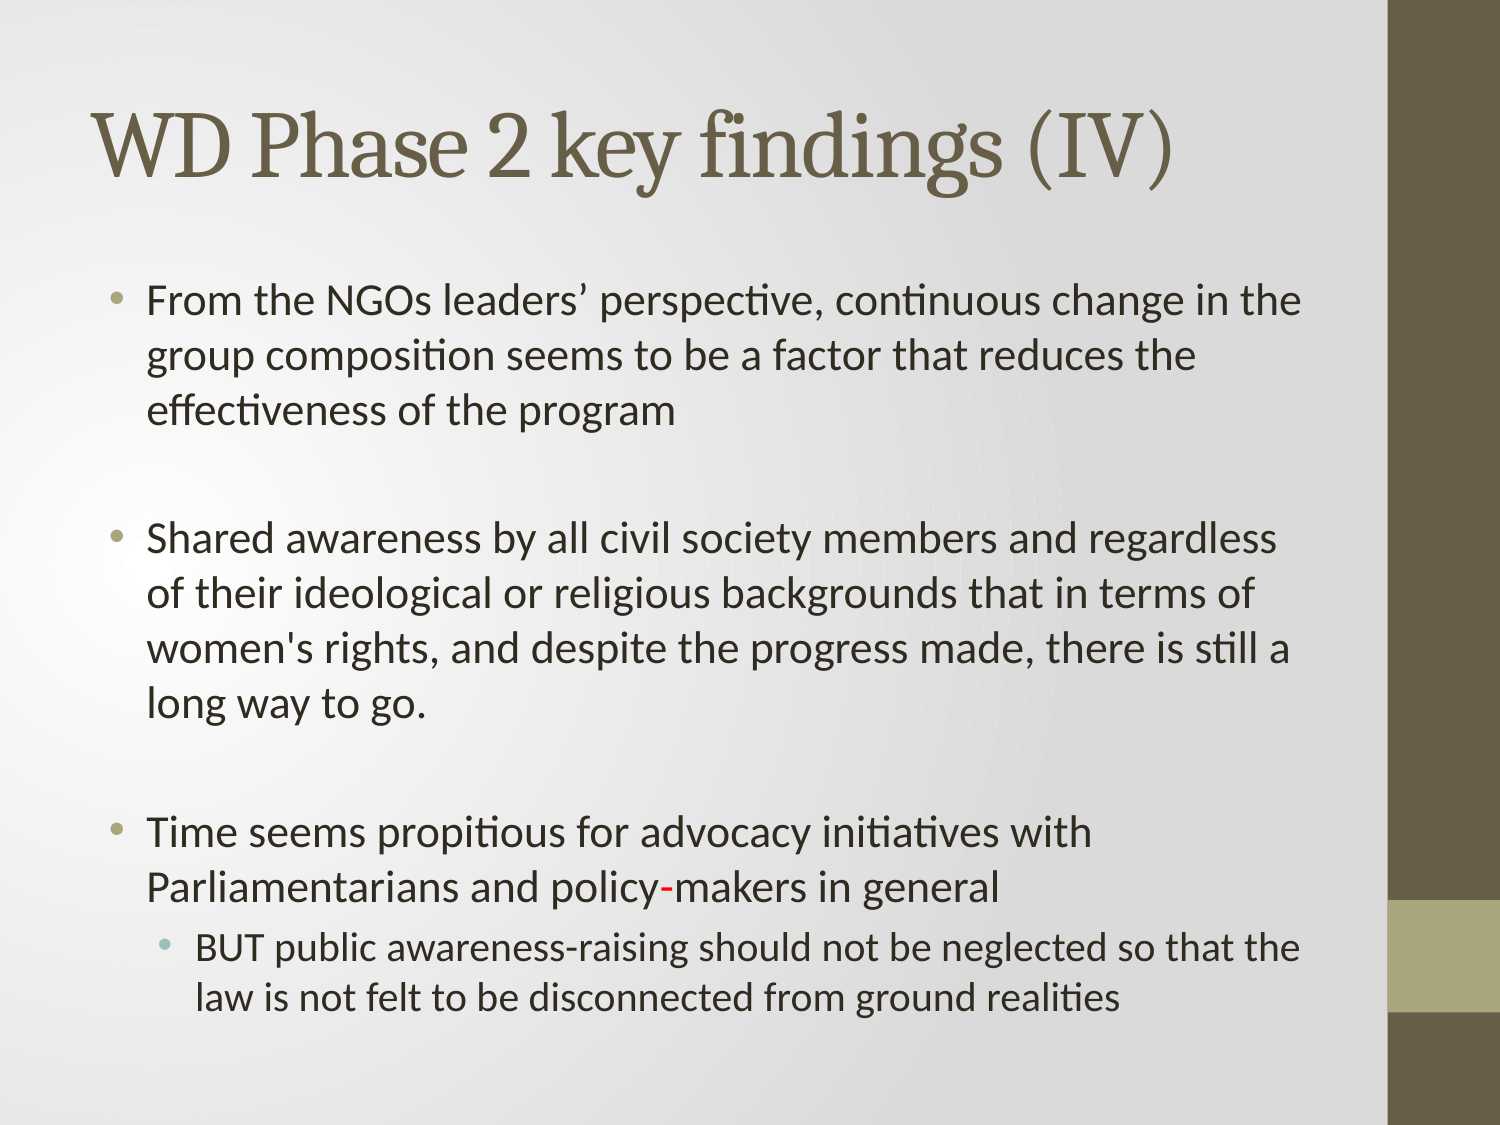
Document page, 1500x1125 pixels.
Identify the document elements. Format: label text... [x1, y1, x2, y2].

list From the NGOs leaders’ perspective, continuous change in the group composition seems to be a factor that reduces the effectiveness of the program Shared awareness by all civil society members and regardless of their ideological or religious backgrounds that in terms of women's rights, and despite the progress made, there is still a long way to go. Time seems propitious for advocacy initiatives with Parliamentarians and policy-makers in general BUT public awareness-raising should not be neglected so that the law is not felt to be disconnected from ground realities [75, 262, 1325, 1050]
title WD Phase 2 key findings (IV) [75, 45, 1325, 233]
